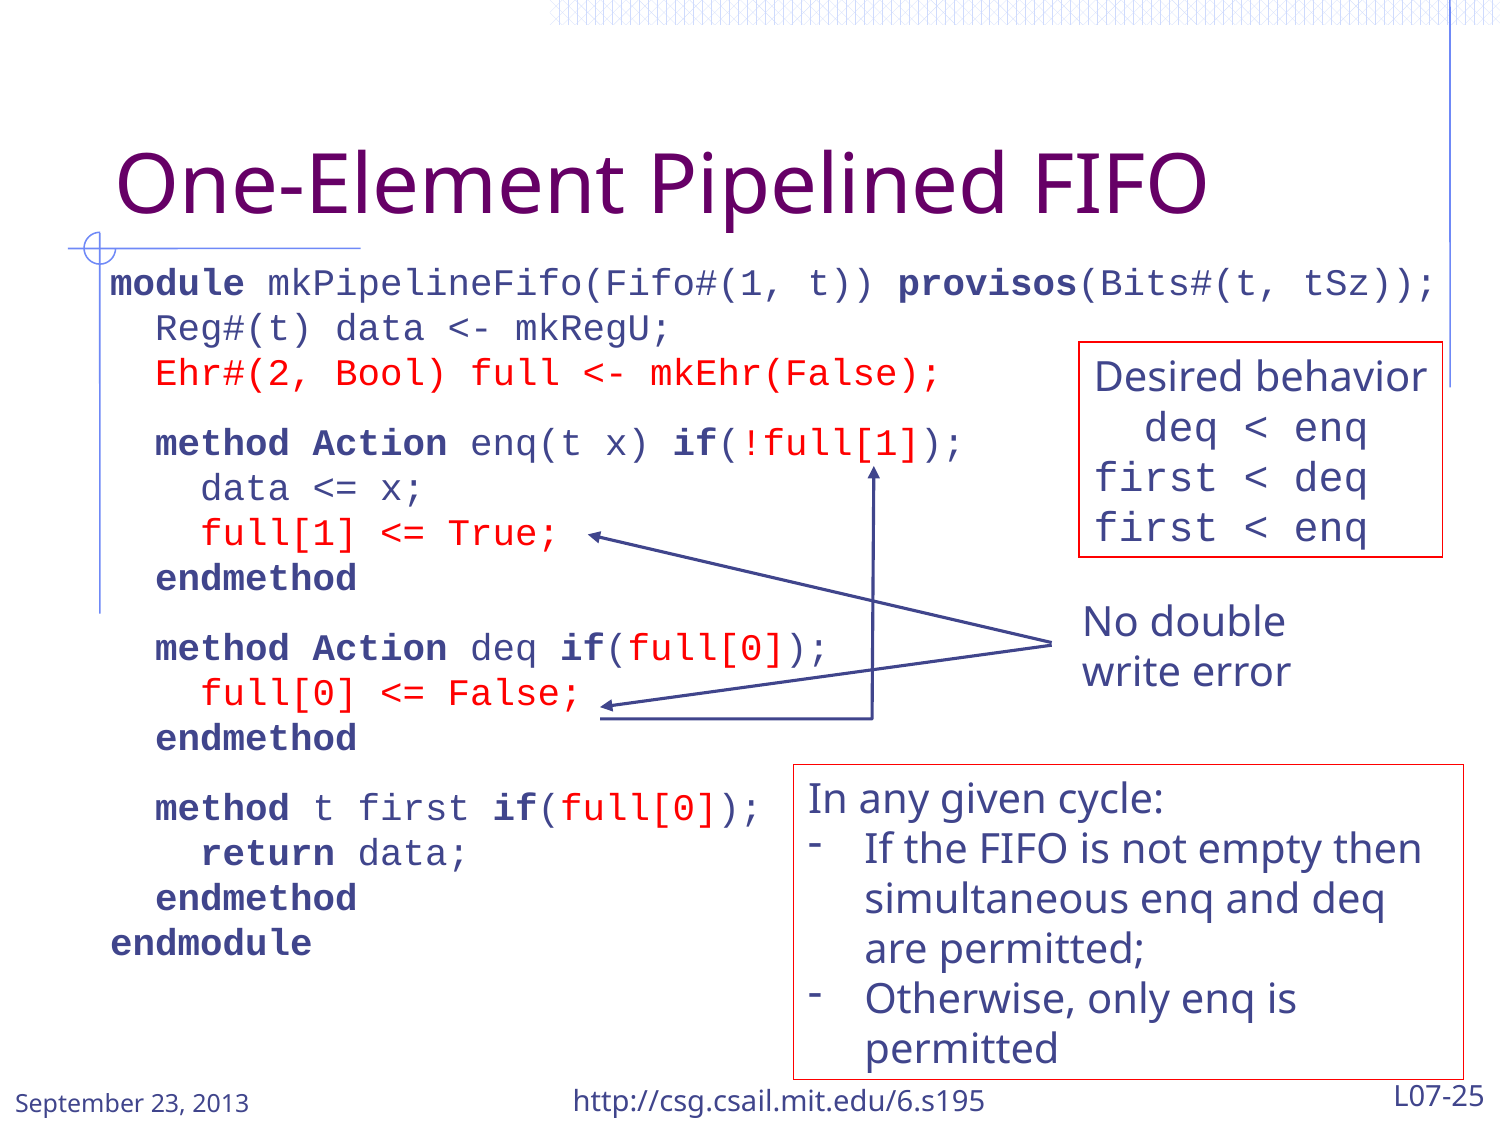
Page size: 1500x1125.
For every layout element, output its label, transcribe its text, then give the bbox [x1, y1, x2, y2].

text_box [587, 534, 1323, 708]
text_box Desired behavior deq < enq first < deq first < enq [1078, 342, 1443, 557]
text_box In any given cycle: If the FIFO is not empty then simultaneous enq and deq are permitted; Otherwise, only enq is permitted [793, 764, 1464, 1080]
title One-Element Pipelined FIFO [99, 49, 1376, 238]
text_box [802, 465, 880, 532]
slide_number L07-25 [1187, 1049, 1500, 1125]
text_box module mkPipelineFifo(Fifo#(1, t)) provisos(Bits#(t, tSz)); Reg#(t) data <- mkRegU; Ehr#(2, Bool) full <- mkEhr(False); method Action enq(t x) if(!full[1]); data <= x; full[1] <= True; endmethod method Action deq if(full[0]); full[0] <= False; endmethod method t first if(full[0]); return data; endmethod endmodule [95, 250, 1464, 1070]
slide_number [0, 1049, 313, 1125]
footer http://csg.csail.mit.edu/6.s195 [508, 1049, 1051, 1125]
